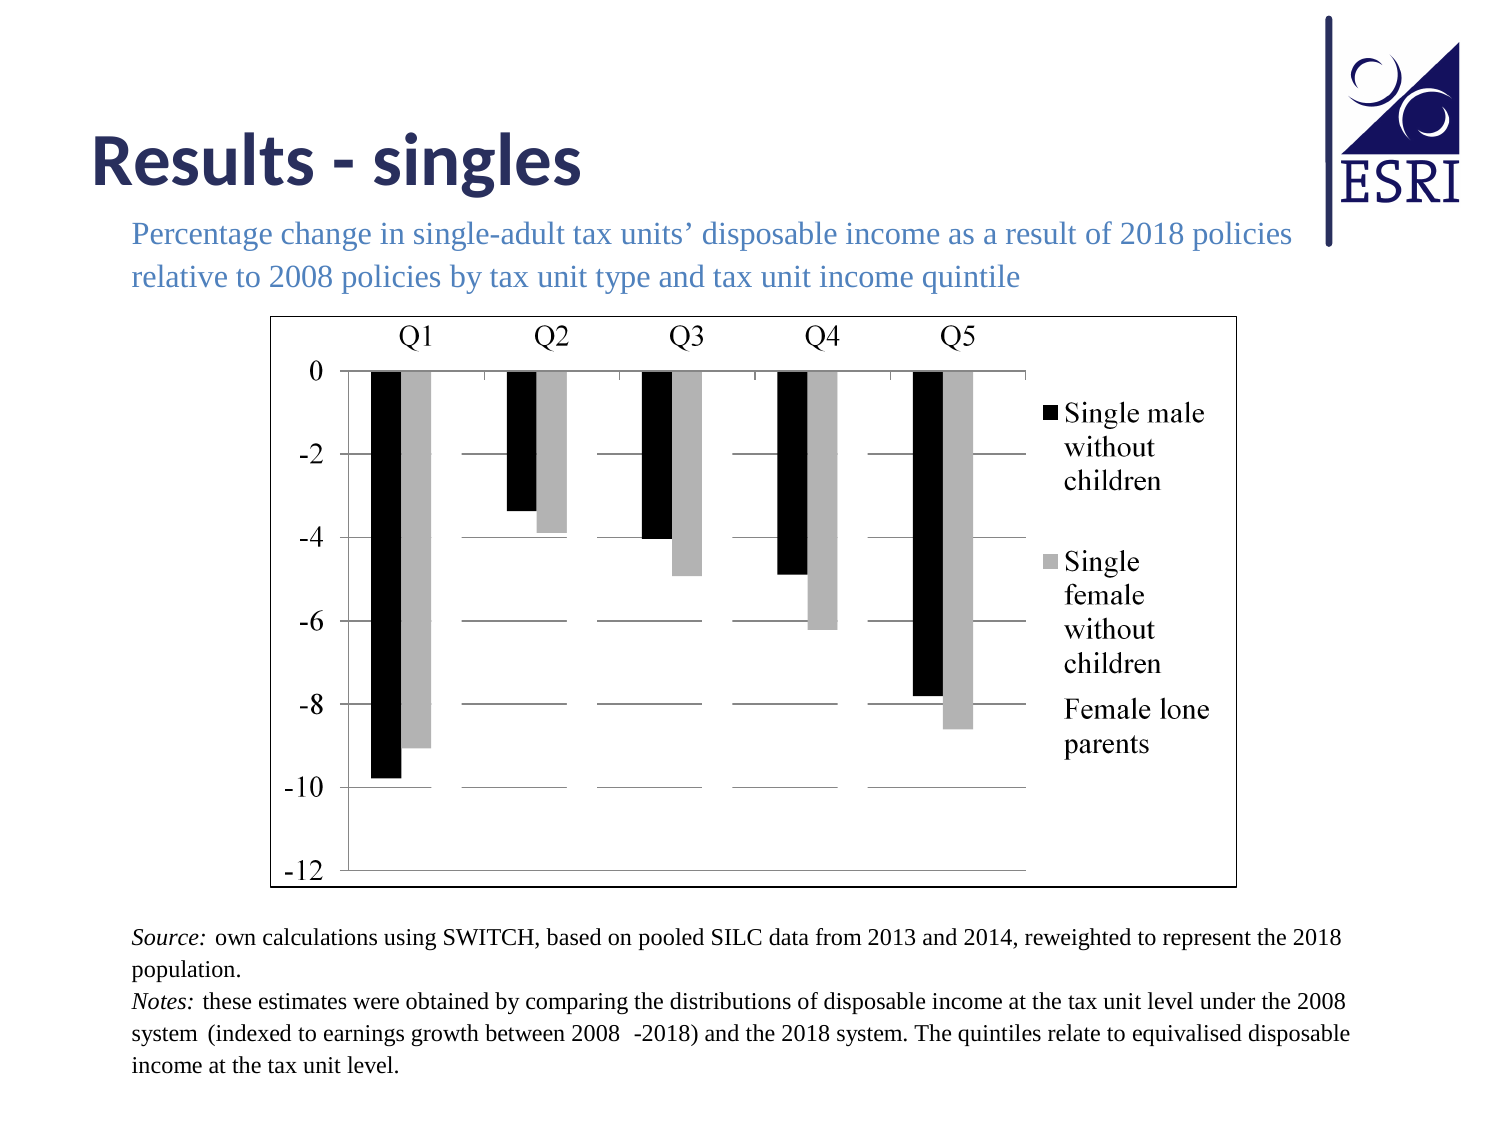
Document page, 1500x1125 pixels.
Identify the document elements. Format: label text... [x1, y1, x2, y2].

picture [1339, 40, 1461, 208]
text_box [131, 214, 1378, 1119]
title Results - singles [76, 65, 1315, 209]
